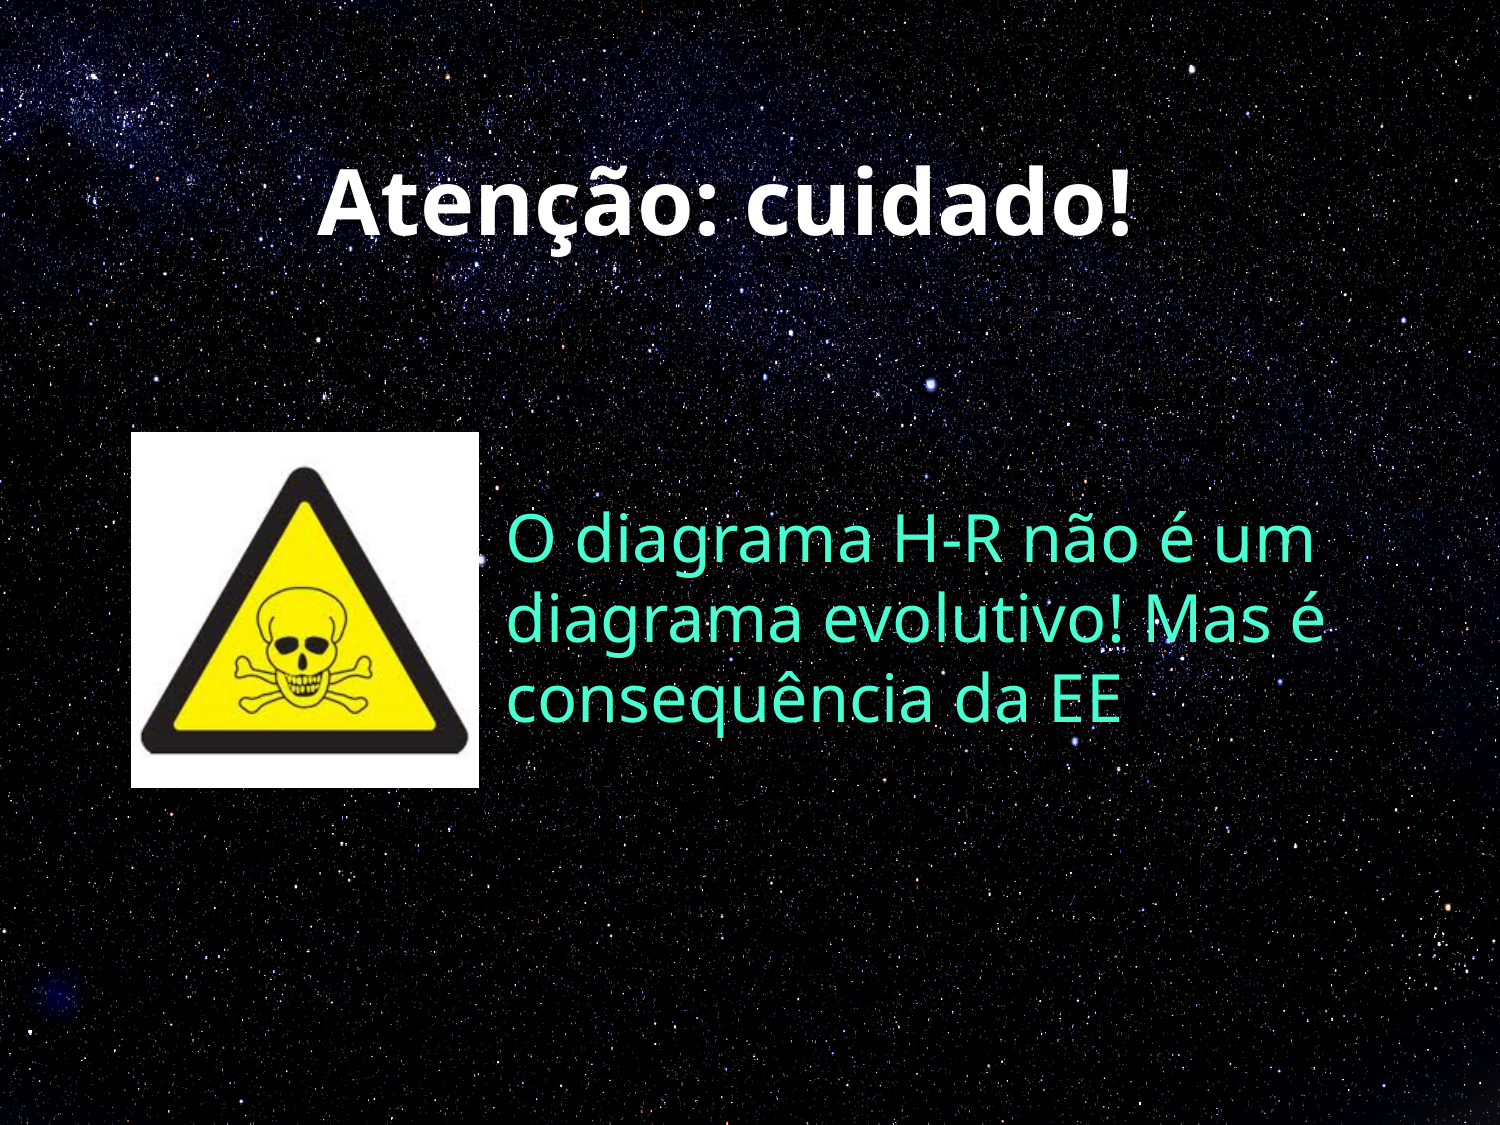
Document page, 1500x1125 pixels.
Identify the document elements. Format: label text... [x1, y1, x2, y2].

subtitle O diagrama H-R não é um diagrama evolutivo! Mas é consequência da EE [489, 487, 1436, 776]
title Atenção: cuidado! [88, 77, 1364, 320]
picture [0, 0, 1500, 1125]
